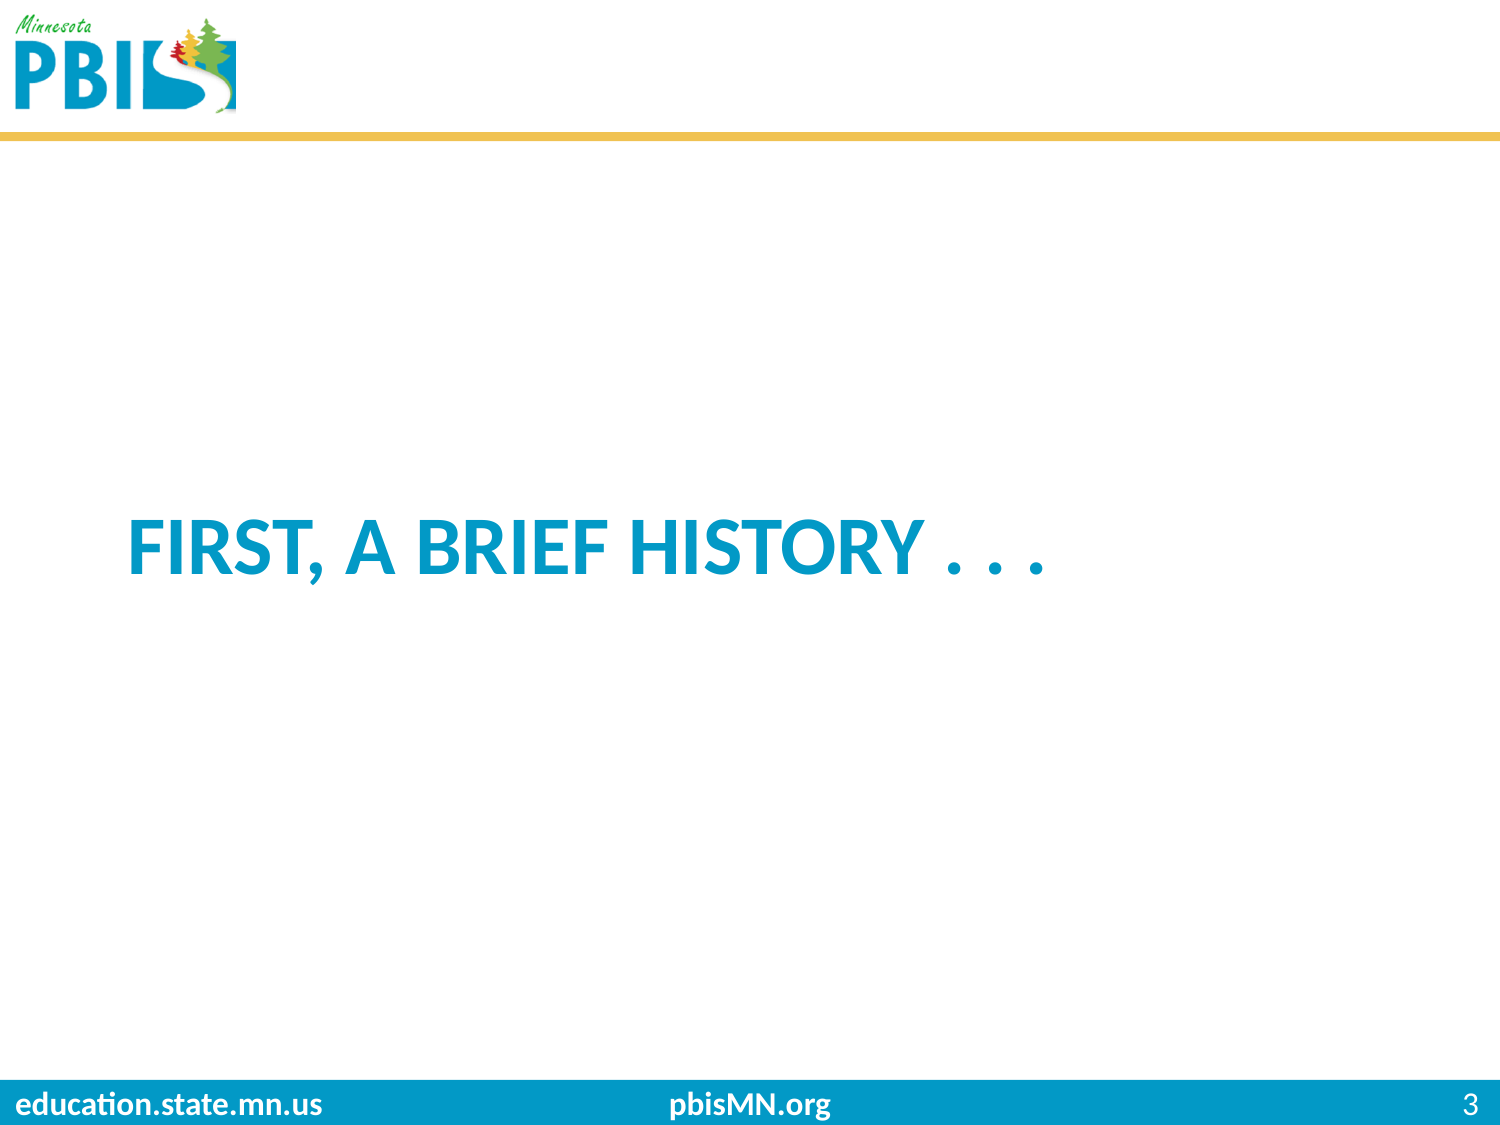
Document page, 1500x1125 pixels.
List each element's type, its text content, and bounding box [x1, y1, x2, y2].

slide_number 3 [1143, 1080, 1494, 1125]
footer pbisMN.org [512, 1080, 988, 1125]
title First, A brief history . . . [112, 483, 1388, 708]
picture [13, 10, 236, 114]
